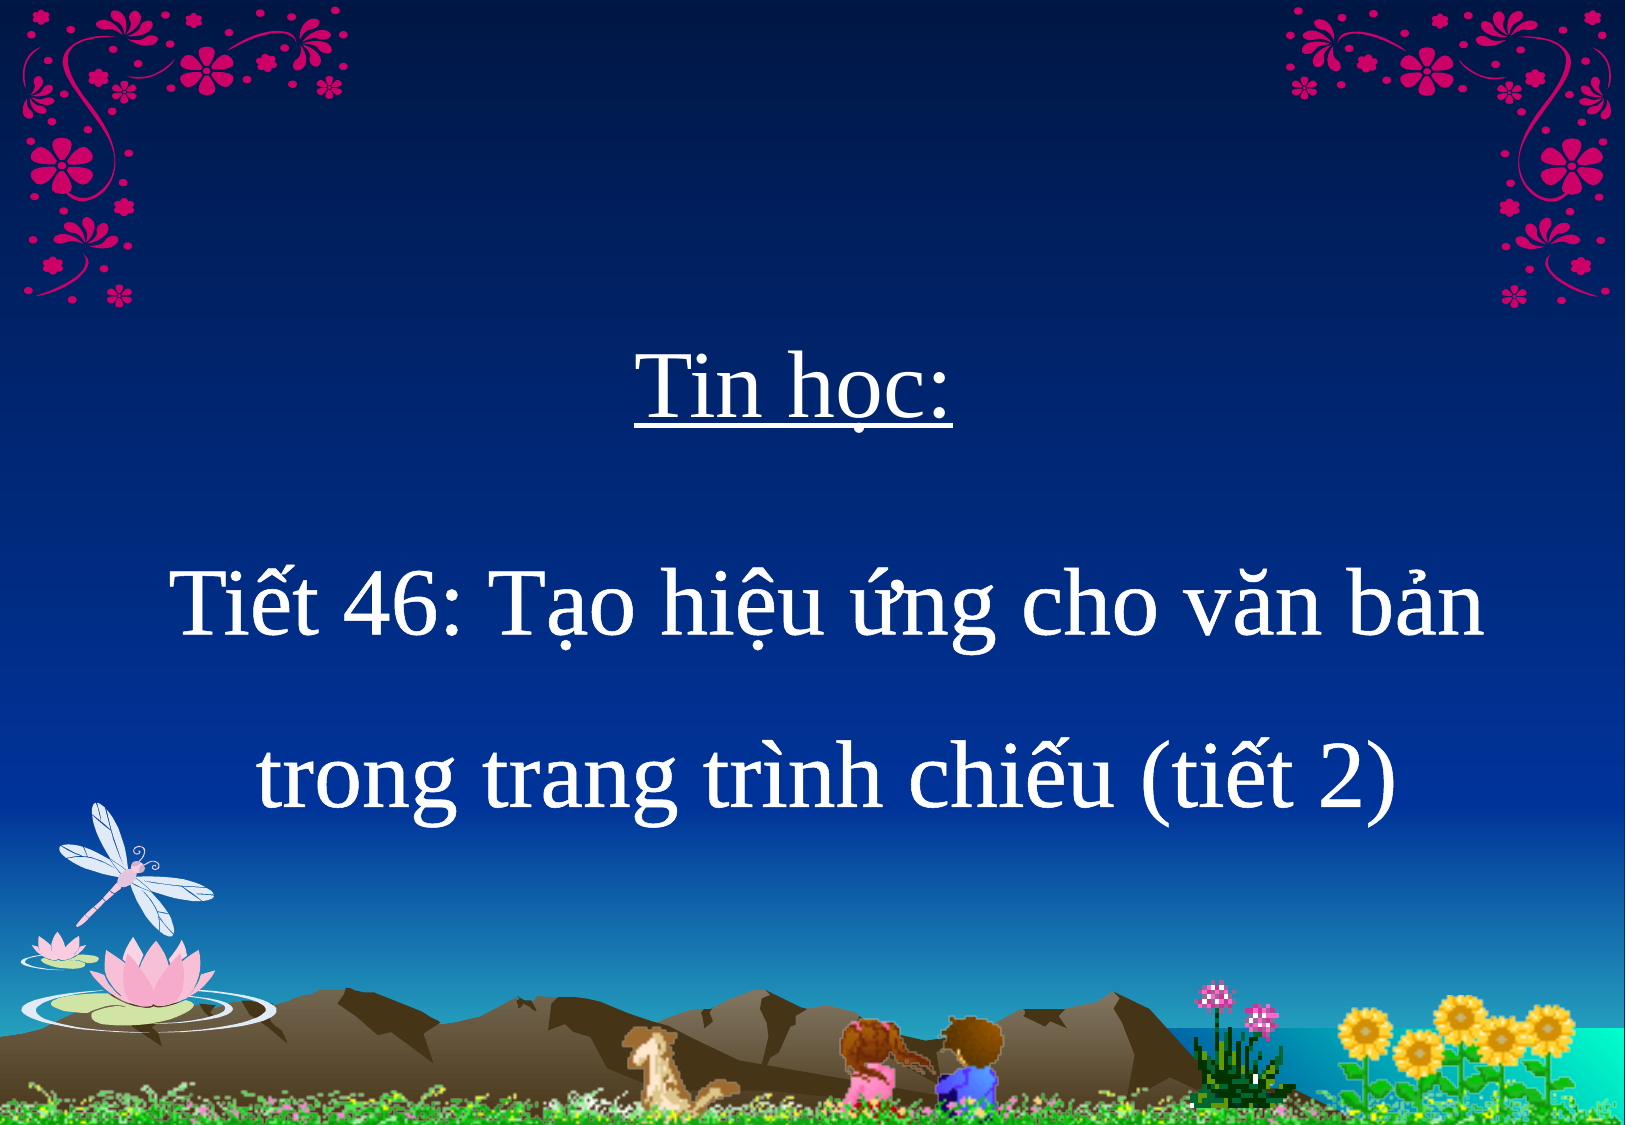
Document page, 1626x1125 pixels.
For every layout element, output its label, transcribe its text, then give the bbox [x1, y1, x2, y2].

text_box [1285, 6, 1612, 309]
picture [0, 802, 1625, 1125]
text_box Tiết 46: Tạo hiệu ứng cho văn bản trong trang trình chiếu (tiết 2) [45, 473, 1608, 834]
text_box Tin học: [530, 314, 1056, 445]
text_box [22, 6, 349, 308]
